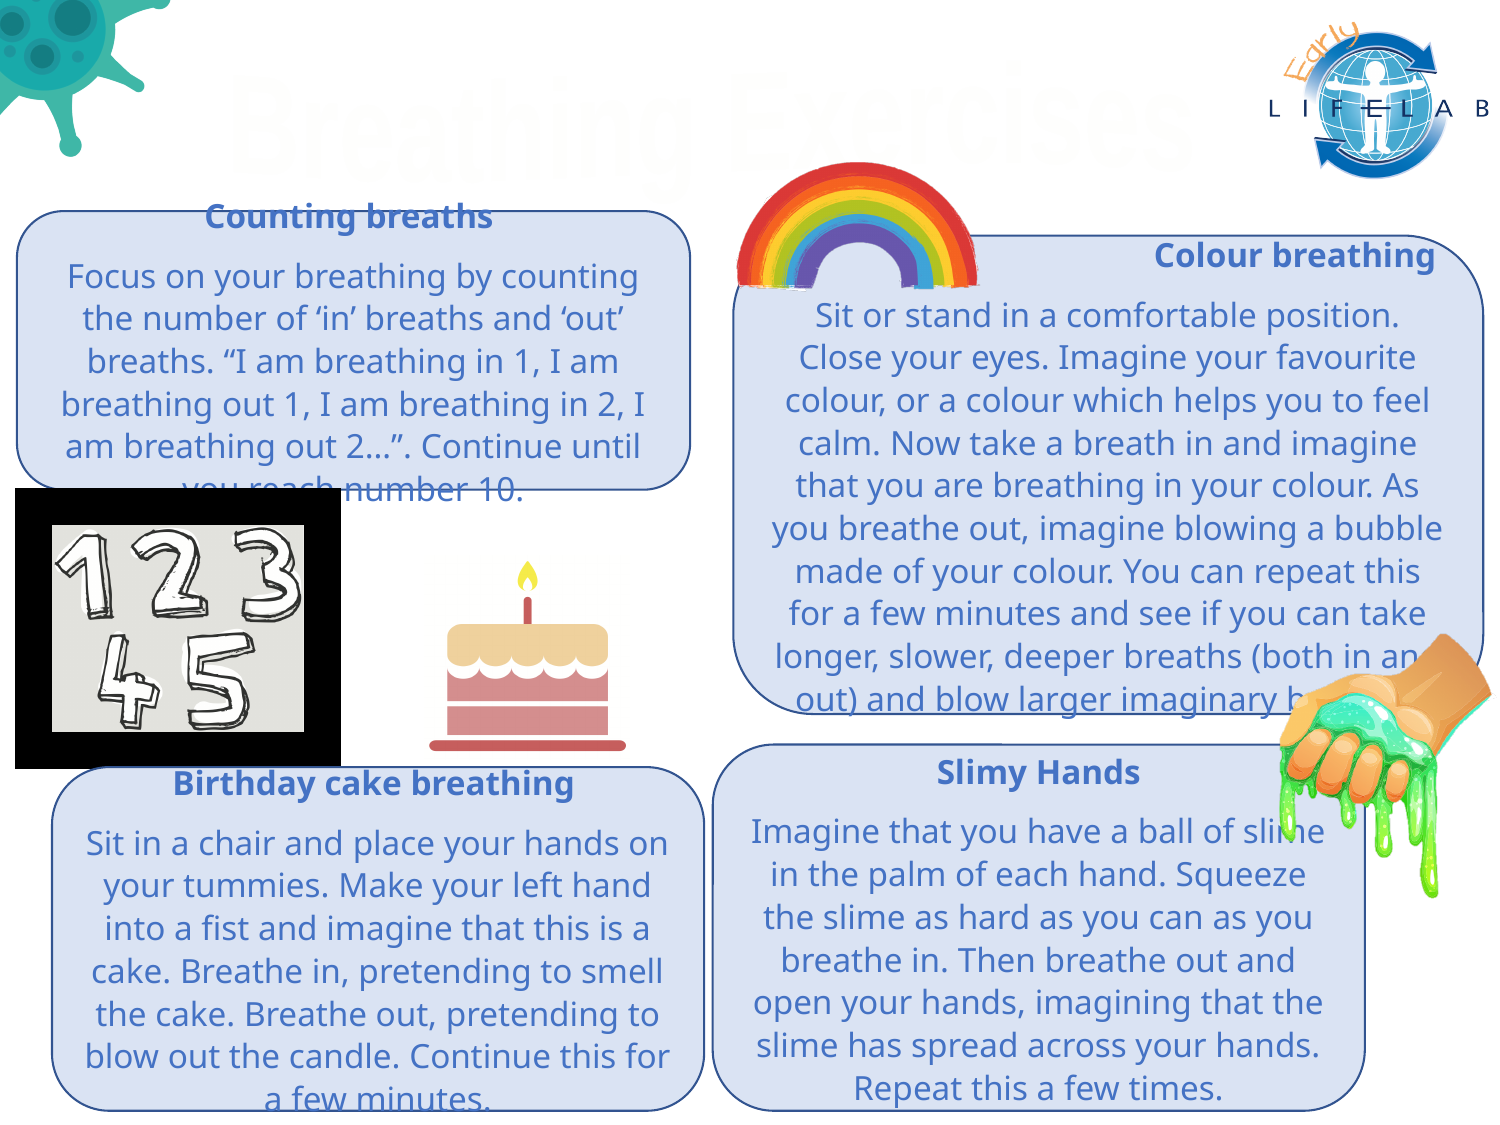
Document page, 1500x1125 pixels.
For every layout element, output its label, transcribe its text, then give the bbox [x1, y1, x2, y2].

picture [52, 525, 304, 732]
picture [424, 555, 630, 760]
text_box Counting breaths Focus on your breathing by counting the number of ‘in’ breaths and ‘out’ breaths. “I am breathing in 1, I am breathing out 1, I am breathing in 2, I am breathing out 2…”. Continue until you reach number 10. [15, 210, 692, 491]
text_box Birthday cake breathing Sit in a chair and place your hands on your tummies. Make your left hand into a fist and imagine that this is a cake. Breathe in, pretending to smell the cake. Breathe out, pretending to blow out the candle. Continue this for a few minutes. [50, 766, 706, 1112]
text_box Colour breathing Sit or stand in a comfortable position. Close your eyes. Imagine your favourite colour, or a colour which helps you to feel calm. Now take a breath in and imagine that you are breathing in your colour. As you breathe out, imagine blowing a bubble made of your colour. You can repeat this for a few minutes and see if you can take longer, slower, deeper breaths (both in and out) and blow larger imaginary bubbles. [732, 234, 1485, 716]
picture [1252, 19, 1500, 194]
picture [1271, 625, 1500, 901]
picture [0, 0, 208, 193]
picture [732, 155, 983, 296]
text_box Slimy Hands Imagine that you have a ball of slime in the palm of each hand. Squeeze the slime as hard as you can as you breathe in. Then breathe out and open your hands, imagining that the slime has spread across your hands. Repeat this a few times. [711, 743, 1366, 1112]
